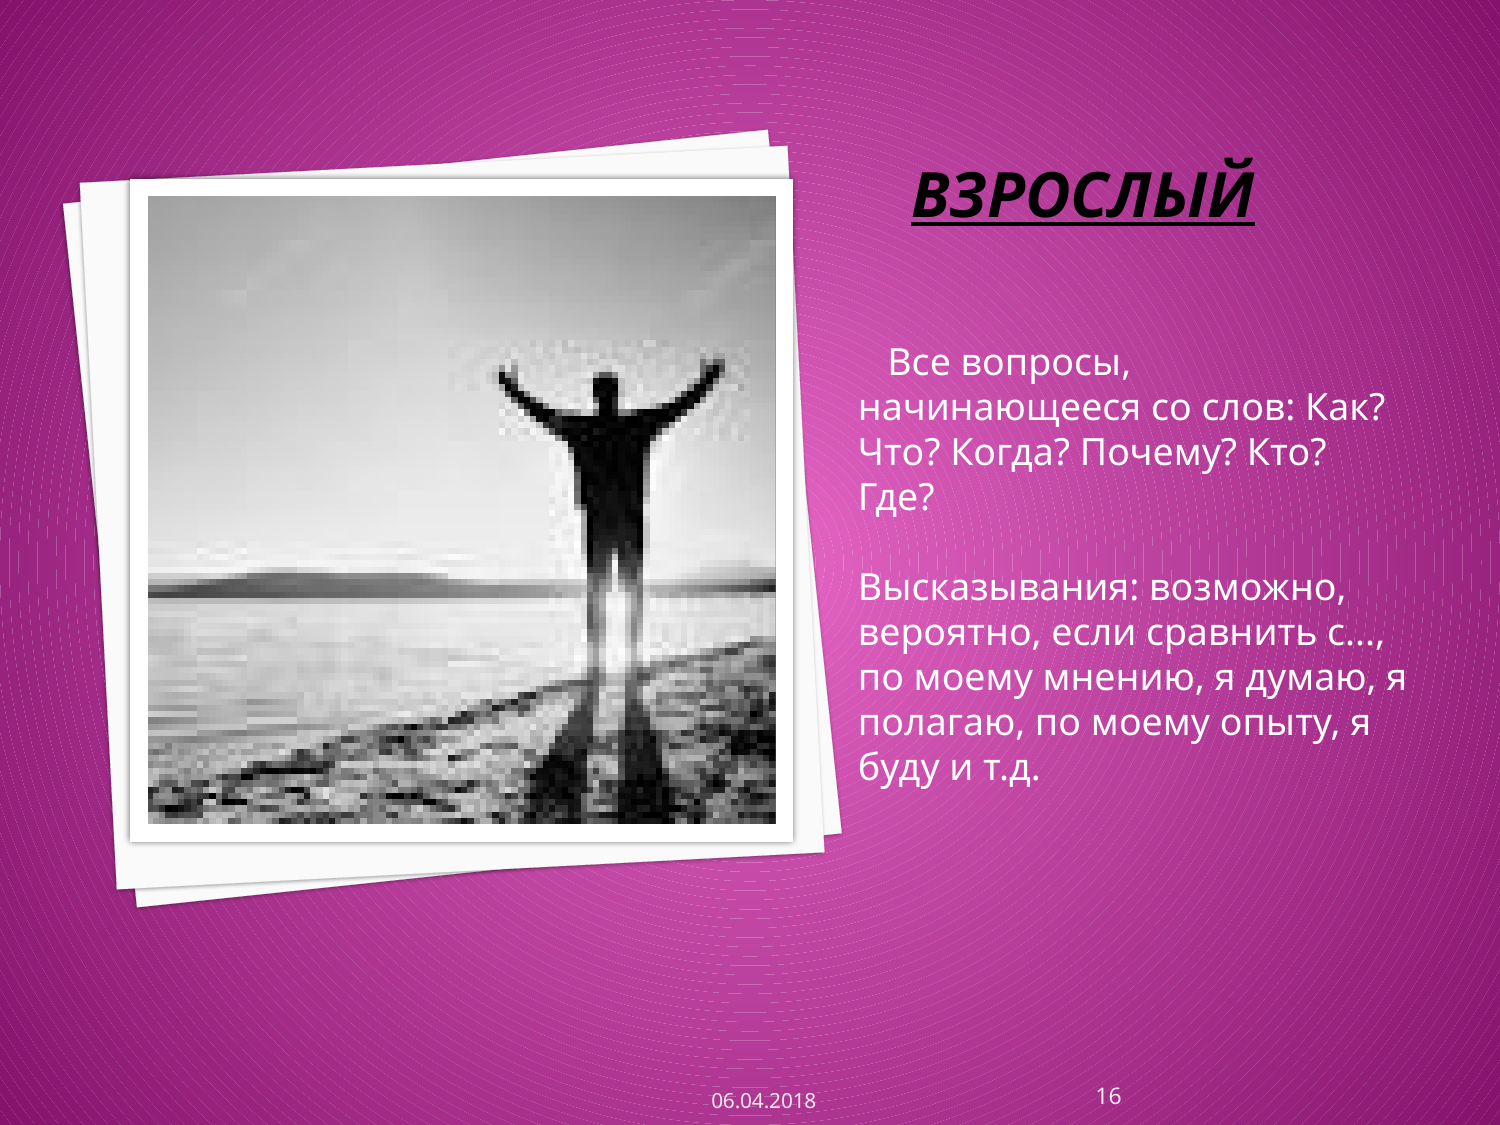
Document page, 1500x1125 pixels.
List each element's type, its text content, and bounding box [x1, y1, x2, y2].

slide_number 16 [1025, 1075, 1122, 1113]
list Все вопросы, начинающееся со слов: Как? Что? Когда? Почему? Кто? Где? Высказывания: возможно, вероятно, если сравнить с..., по моему мнению, я думаю, я полагаю, по моему опыту, я буду и т.д. [844, 338, 1412, 762]
picture [147, 195, 776, 825]
title Взрослый [903, 149, 1396, 230]
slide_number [696, 1075, 1025, 1113]
